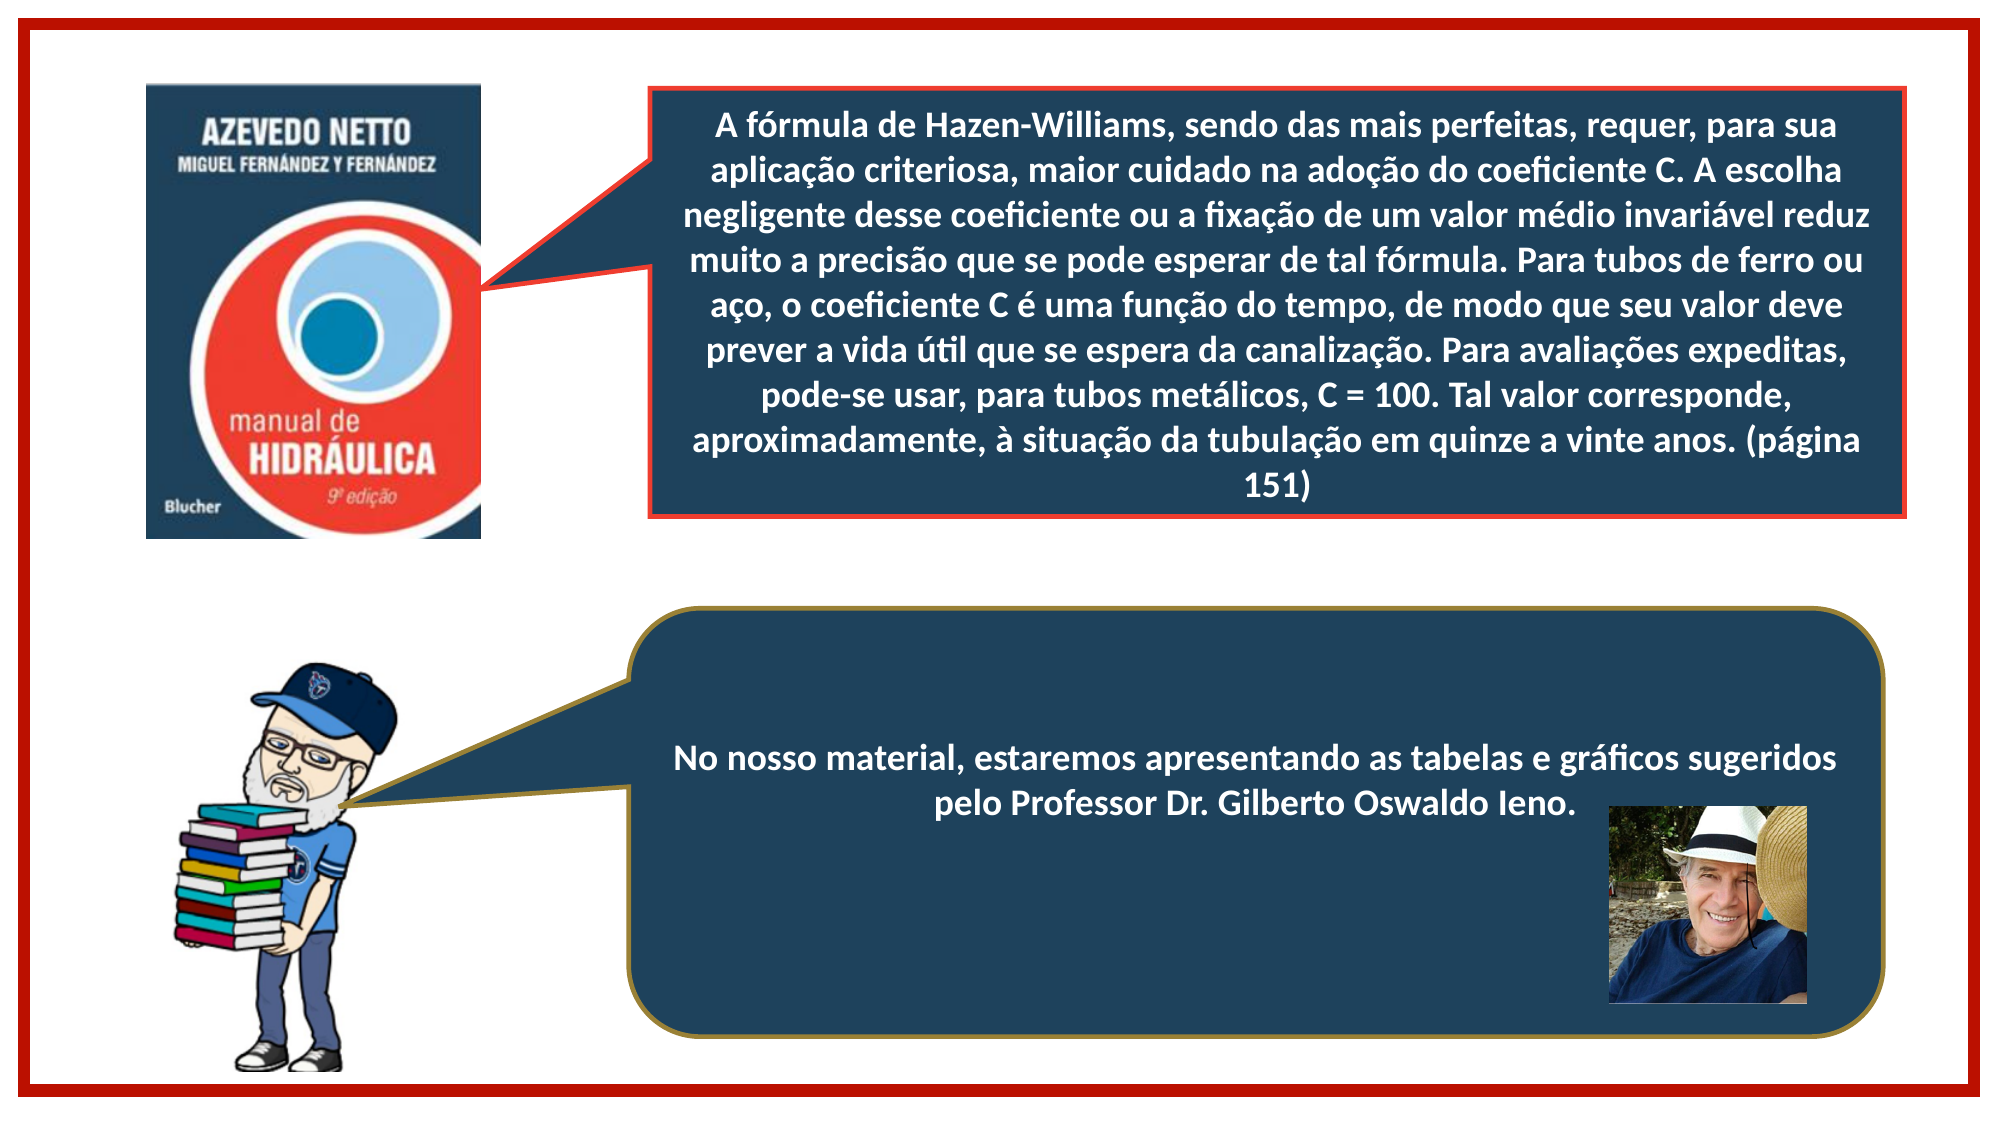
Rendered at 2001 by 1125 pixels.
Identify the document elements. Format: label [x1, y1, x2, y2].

picture [1609, 806, 1807, 1004]
text_box [23, 23, 1975, 1091]
picture [146, 639, 425, 1072]
picture [146, 83, 481, 539]
